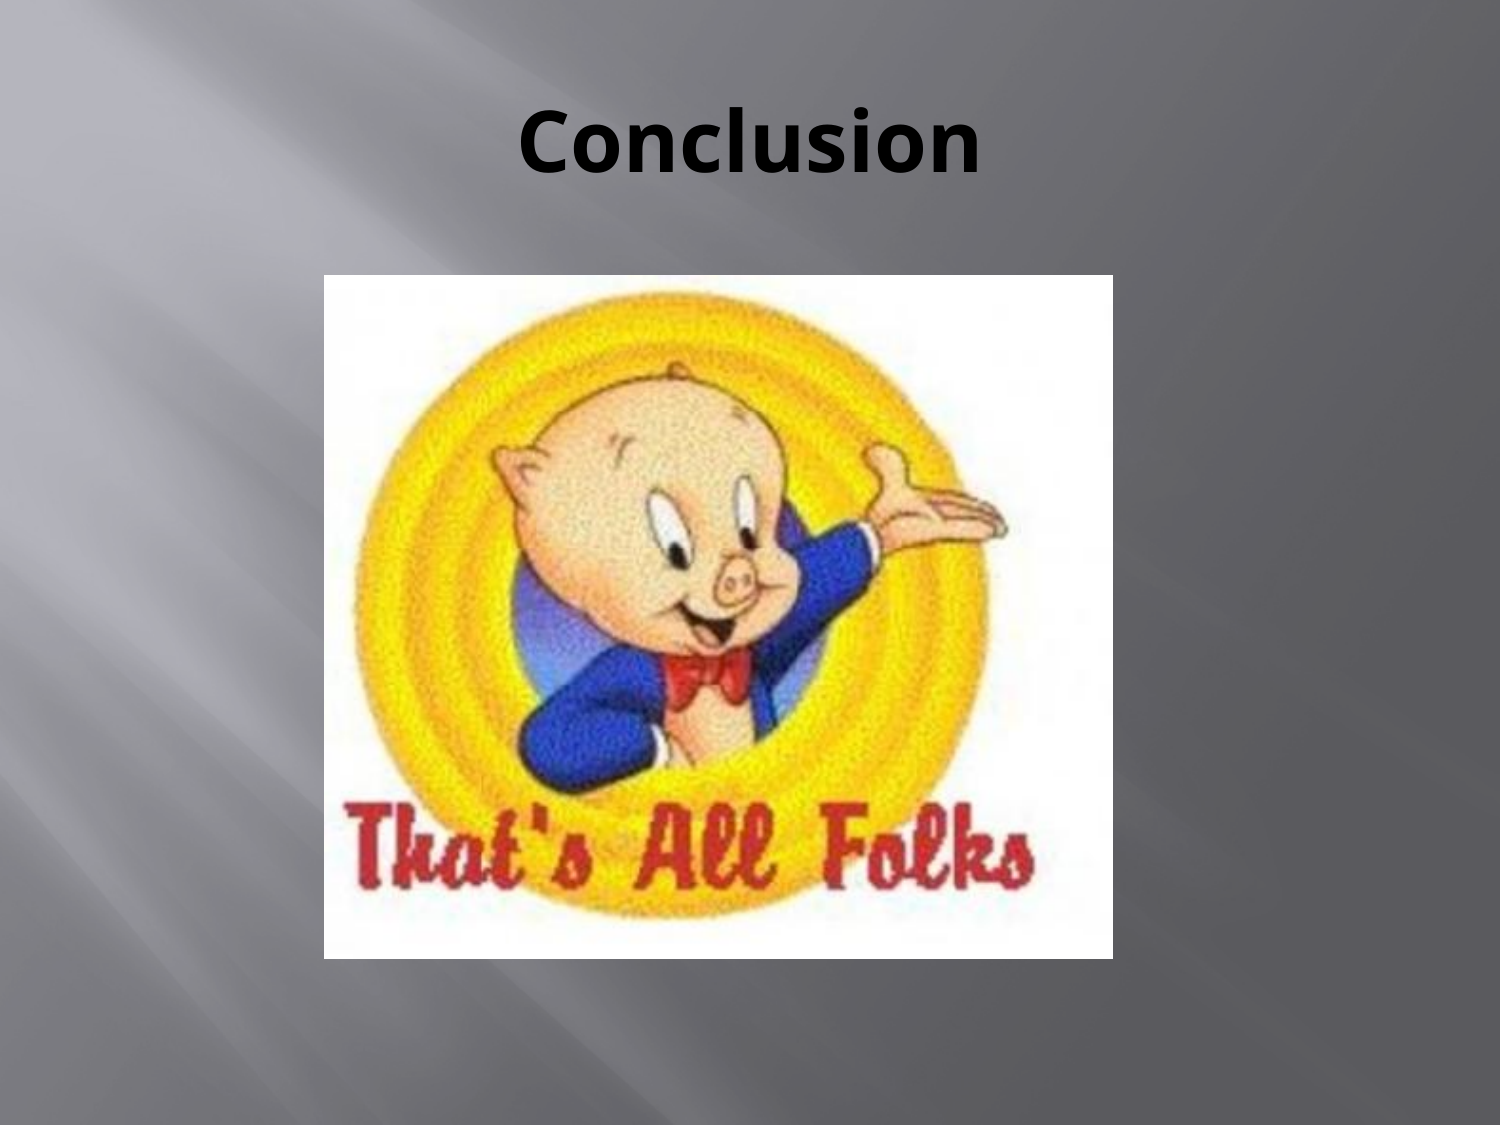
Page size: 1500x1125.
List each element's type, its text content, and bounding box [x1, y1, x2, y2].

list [324, 275, 1113, 960]
title Conclusion [75, 45, 1425, 233]
